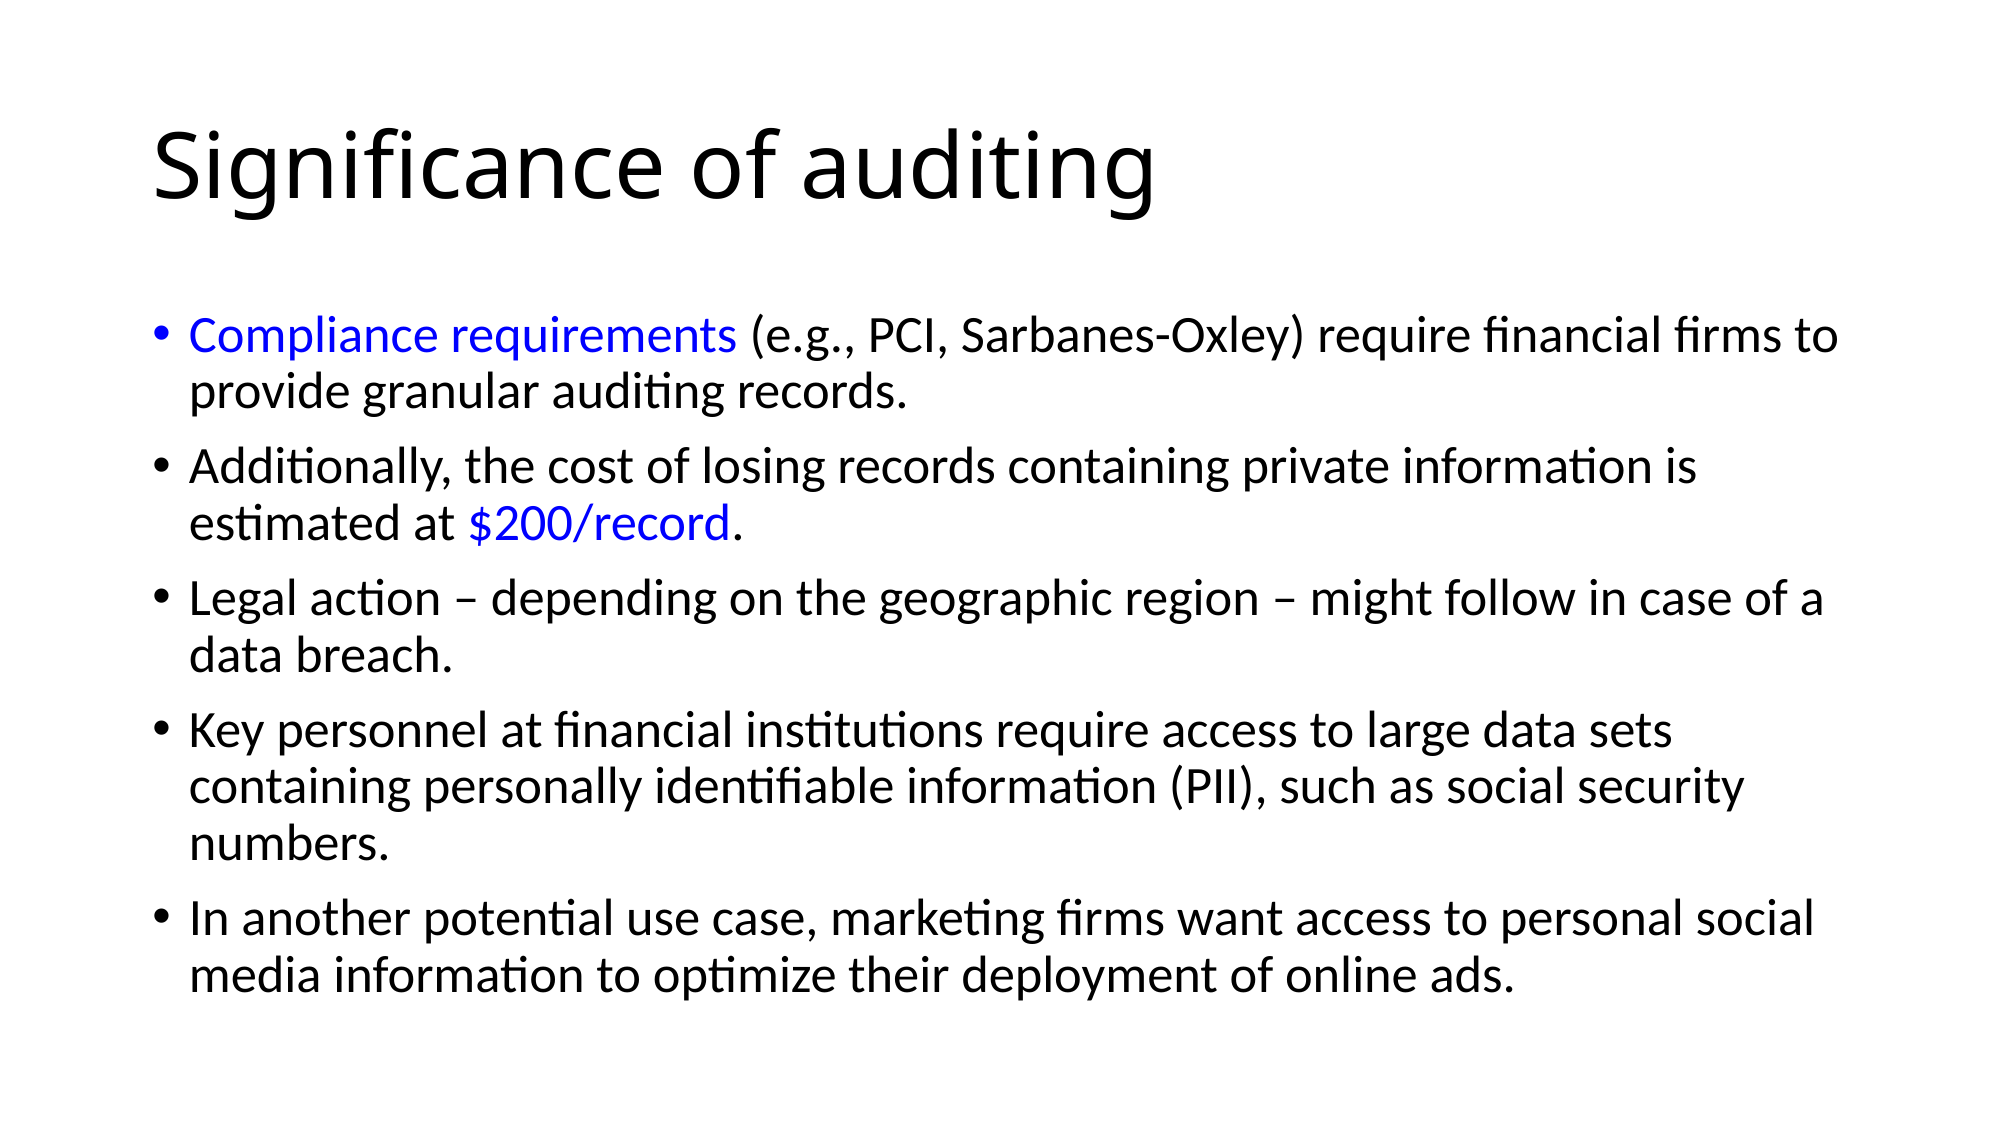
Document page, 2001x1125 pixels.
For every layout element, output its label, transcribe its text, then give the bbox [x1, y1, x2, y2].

list Compliance requirements (e.g., PCI, Sarbanes-Oxley) require financial firms to provide granular auditing records. Additionally, the cost of losing records containing private information is estimated at $200/record. Legal action – depending on the geographic region – might follow in case of a data breach. Key personnel at financial institutions require access to large data sets containing personally identifiable information (PII), such as social security numbers. In another potential use case, marketing firms want access to personal social media information to optimize their deployment of online ads. [137, 299, 1863, 1014]
title Significance of auditing [137, 59, 1863, 278]
